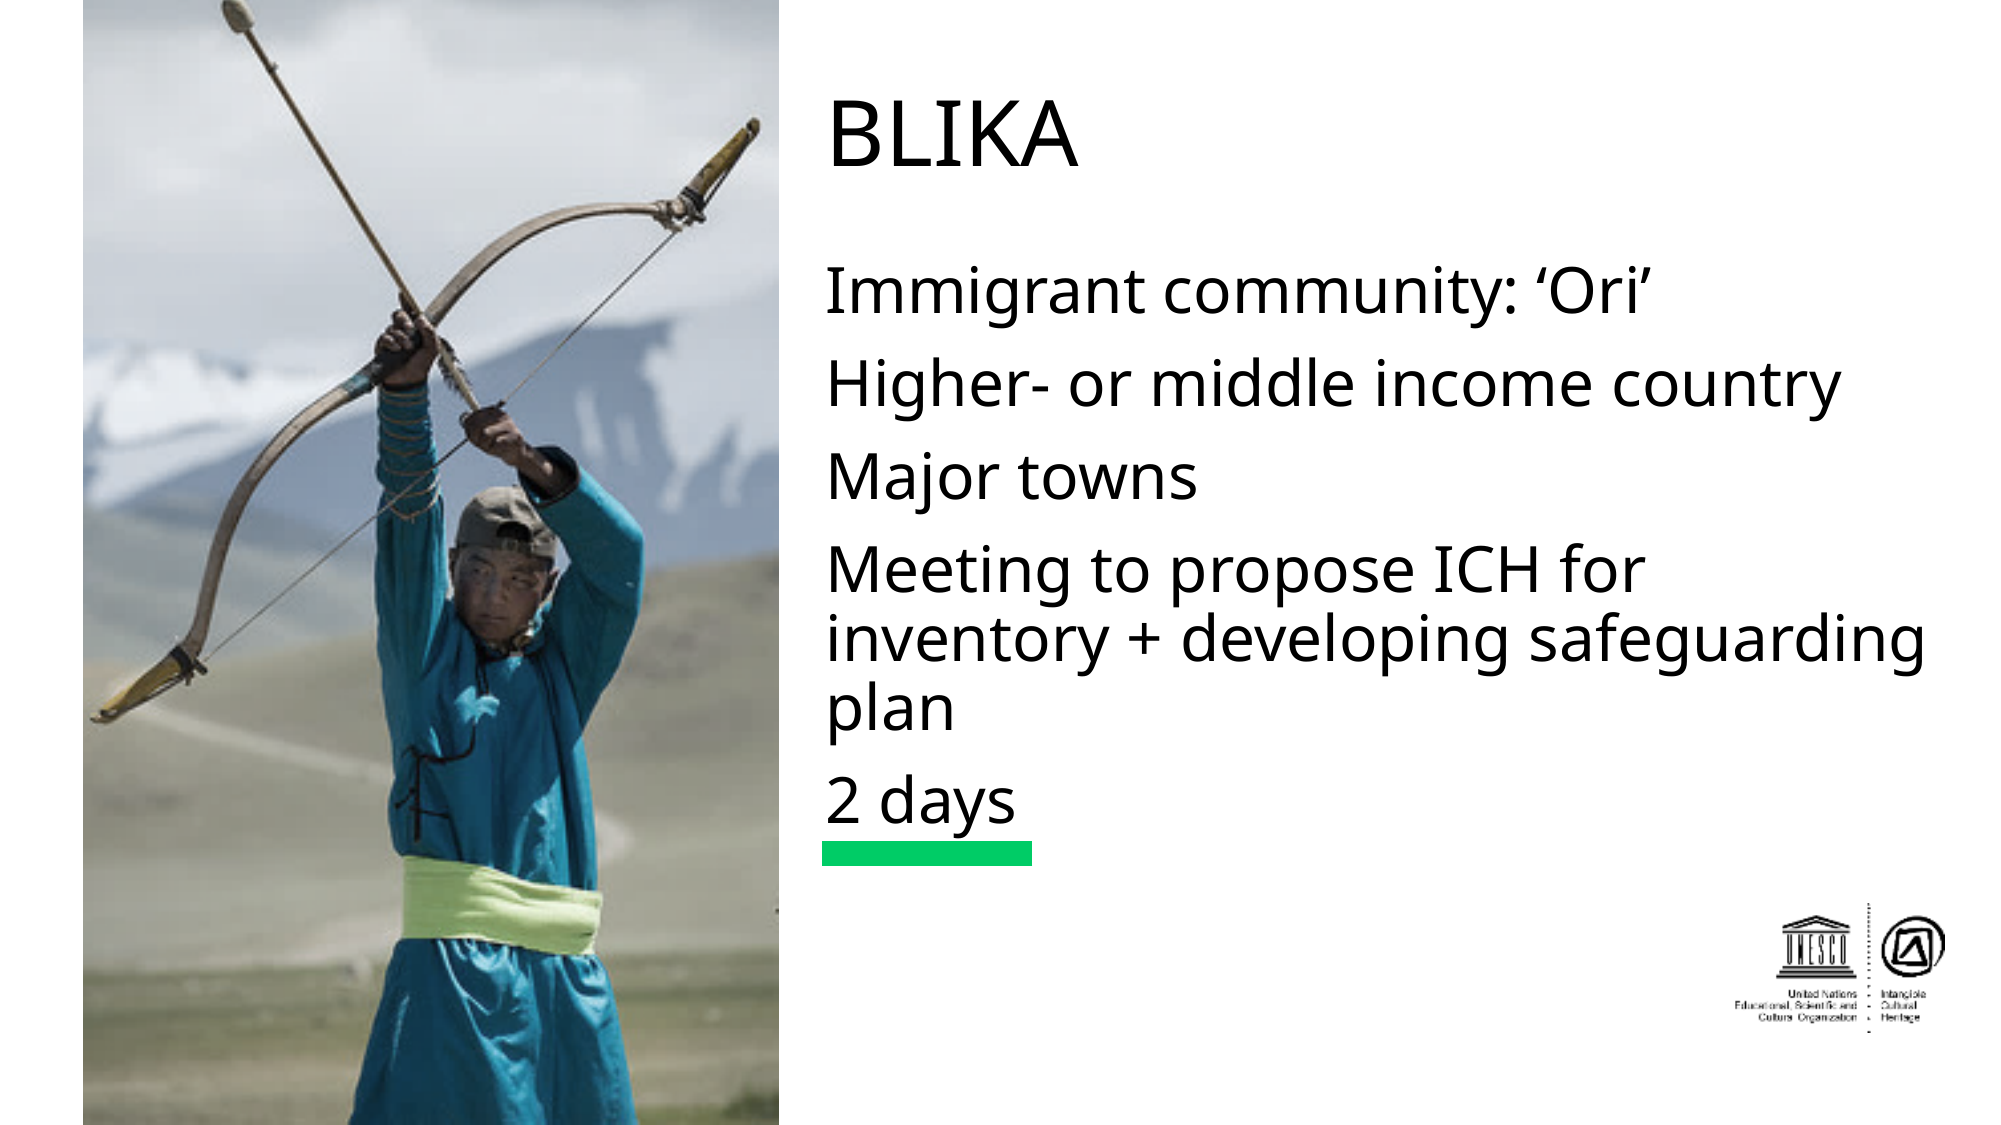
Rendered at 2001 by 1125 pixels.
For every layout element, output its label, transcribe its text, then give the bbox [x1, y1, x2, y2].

list Immigrant community: ‘Ori’ Higher- or middle income country Major towns Meeting to propose ICH for inventory + developing safeguarding plan 2 days [810, 250, 1945, 847]
picture [82, 0, 779, 1125]
text_box Blika [810, 67, 2000, 193]
picture [1734, 903, 1945, 1033]
